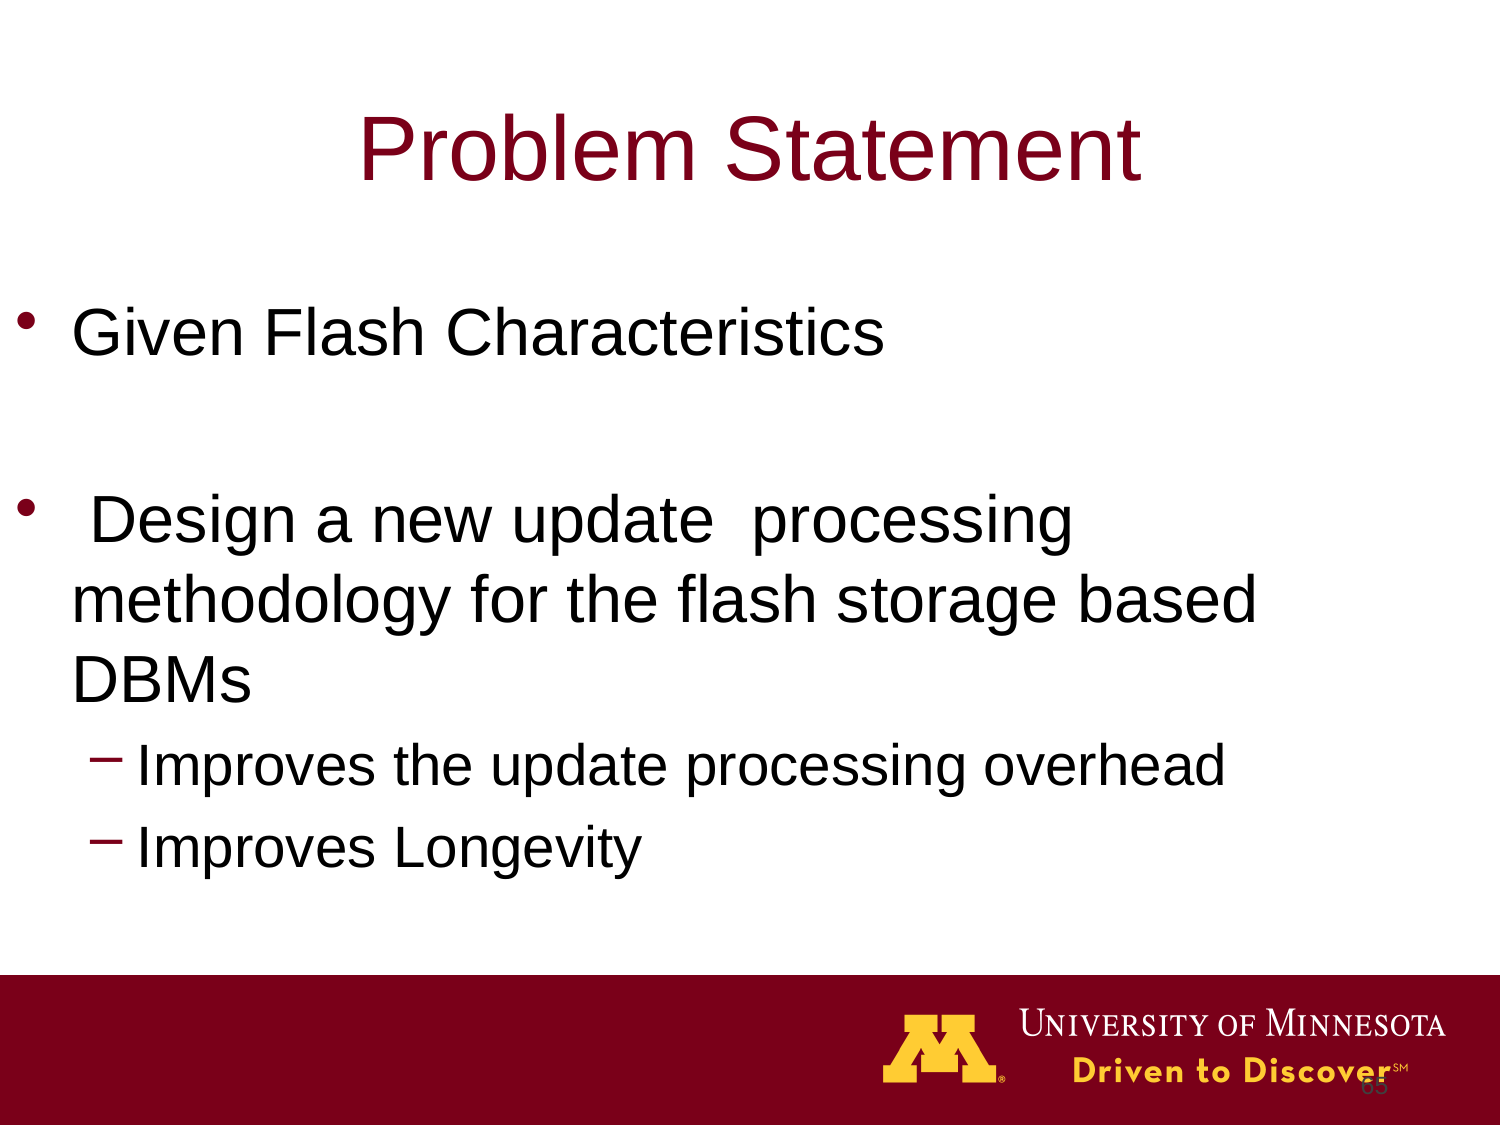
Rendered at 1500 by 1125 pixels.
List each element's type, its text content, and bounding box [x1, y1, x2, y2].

title Problem Statement [112, 50, 1388, 238]
picture [0, 975, 1500, 1125]
list Given Flash Characteristics Design a new update processing methodology for the flash storage based DBMs Improves the update processing overhead Improves Longevity [0, 281, 1469, 1041]
slide_number 65 [1345, 1062, 1467, 1108]
